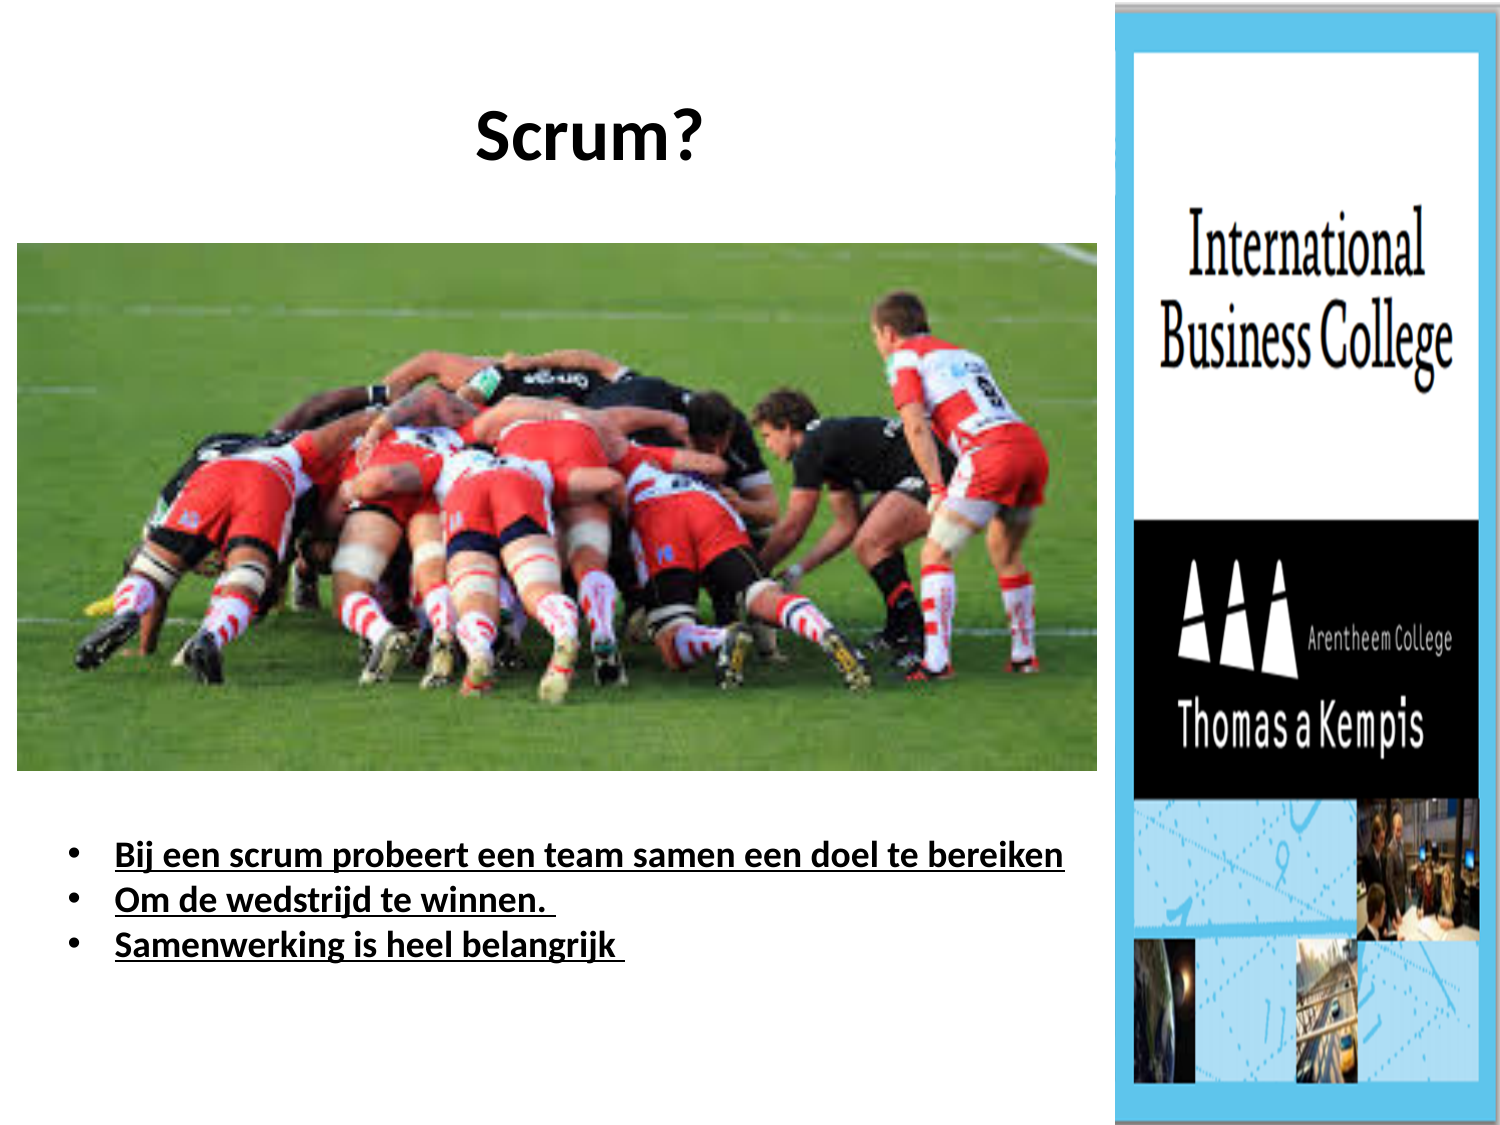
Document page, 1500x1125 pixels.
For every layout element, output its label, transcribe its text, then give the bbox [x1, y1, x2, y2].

text_box Bij een scrum probeert een team samen een doel te bereiken Om de wedstrijd te winnen. Samenwerking is heel belangrijk [53, 822, 1097, 972]
text_box Scrum? [147, 78, 1034, 183]
picture [17, 243, 1097, 772]
picture [1115, 1, 1500, 1125]
